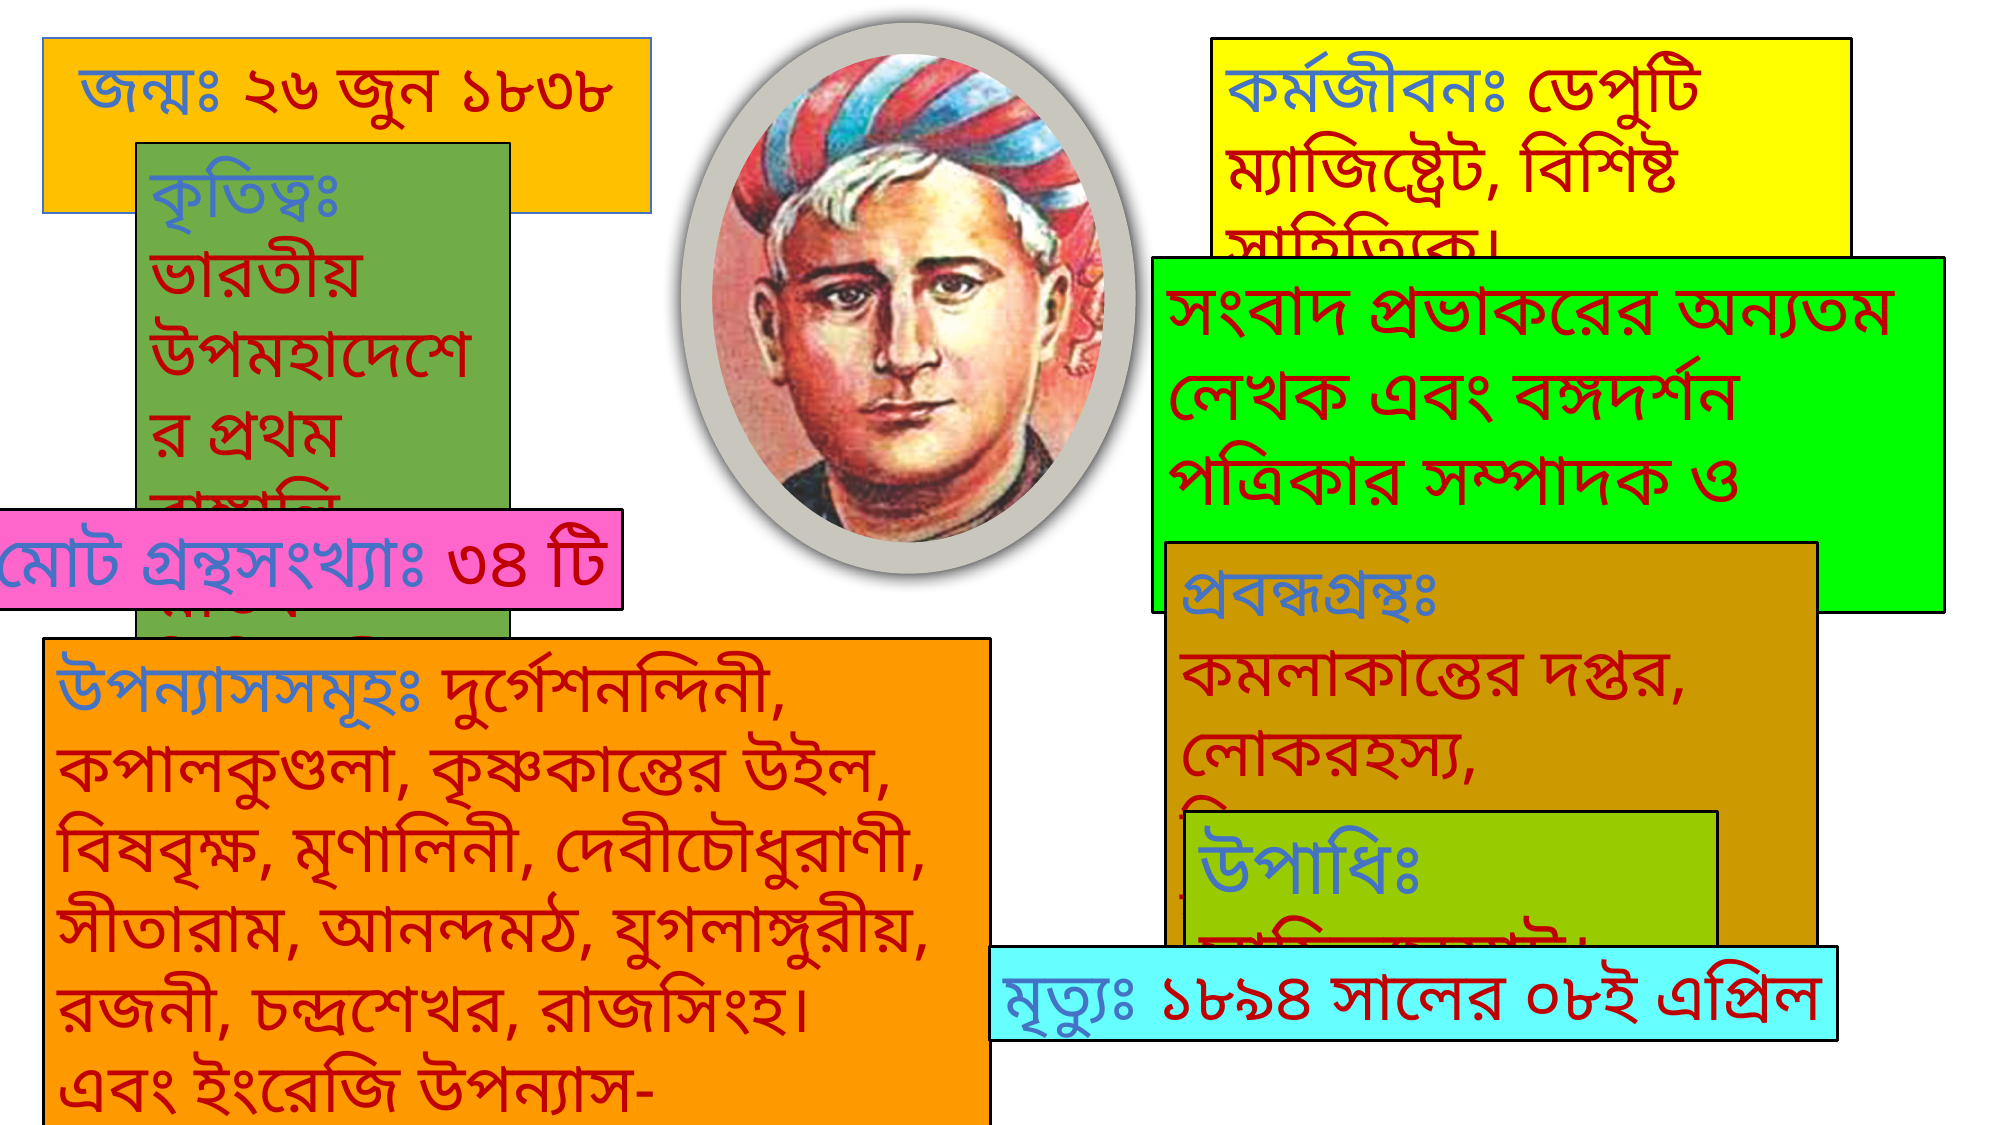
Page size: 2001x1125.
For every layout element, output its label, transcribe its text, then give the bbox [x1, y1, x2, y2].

text_box জন্মঃ ২৬ জুন ১৮৩৮ সাল [42, 37, 652, 214]
text_box সংবাদ প্রভাকরের অন্যতম লেখক এবং বঙ্গদর্শন পত্রিকার সম্পাদক ও প্রকাশক। [1152, 257, 1945, 613]
text_box প্রবন্ধগ্রন্থঃ কমলাকান্তের দপ্তর, লোকরহস্য, বিজ্ঞানরহস্য, সাম্য, কৃষ্ণচরিত্র, বিবিধ প্রবন্ধ। [1165, 542, 1818, 946]
text_box কৃতিত্বঃ ভারতীয় উপমহাদেশের প্রথম বাঙ্গালি স্নাতক ডিগ্রিধারী। [135, 143, 510, 509]
picture [696, 38, 1120, 559]
text_box কৃতিত্বঃ ভারতীয় উপমহাদেশের প্রথম বাঙ্গালি স্নাতক ডিগ্রিধারী। [135, 610, 510, 638]
text_box কর্মজীবনঃ ডেপুটি ম্যাজিষ্ট্রেট, বিশিষ্ট সাহিত্যিক। [1211, 38, 1852, 257]
text_box মৃত্যুঃ ১৮৯৪ সালের ০৮ই এপ্রিল [989, 946, 1838, 1041]
text_box উপন্যাসসমূহঃ দুর্গেশনন্দিনী, কপালকুণ্ডলা, কৃষ্ণকান্তের উইল, বিষবৃক্ষ, মৃণালিনী, দেবীচৌধুরাণী, সীতারাম, আনন্দমঠ, যুগলাঙ্গুরীয়, রজনী, চন্দ্রশেখর, রাজসিংহ। এবং ইংরেজি উপন্যাস-রাজমোহন’স ওয়াইফ। [43, 638, 991, 1125]
text_box উপাধিঃ সাহিত্যসম্রাট। [1184, 811, 1718, 946]
text_box মোট গ্রন্থসংখ্যাঃ ৩৪ টি [0, 509, 623, 610]
